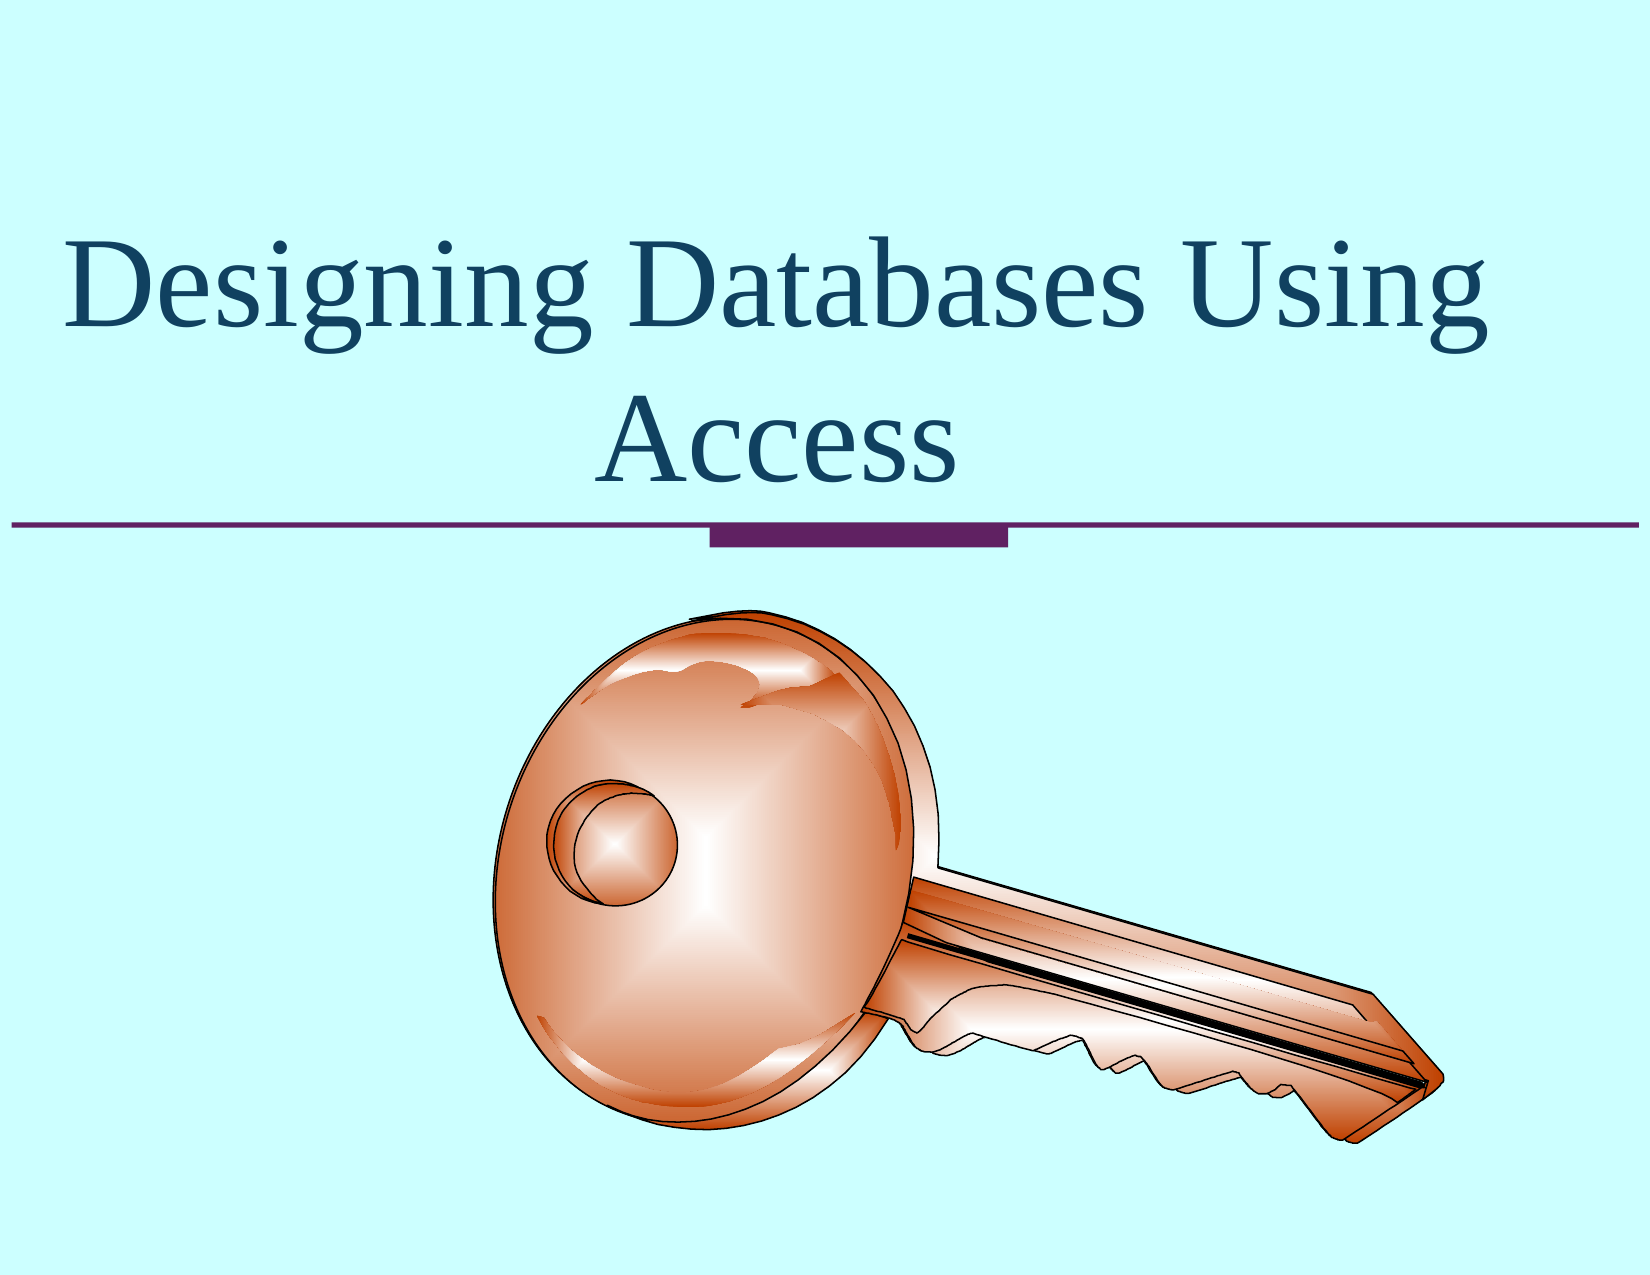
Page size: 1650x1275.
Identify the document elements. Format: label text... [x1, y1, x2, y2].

list Designing Databases Using Access [0, 0, 1555, 508]
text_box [499, 612, 1445, 1144]
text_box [11, 524, 1639, 548]
